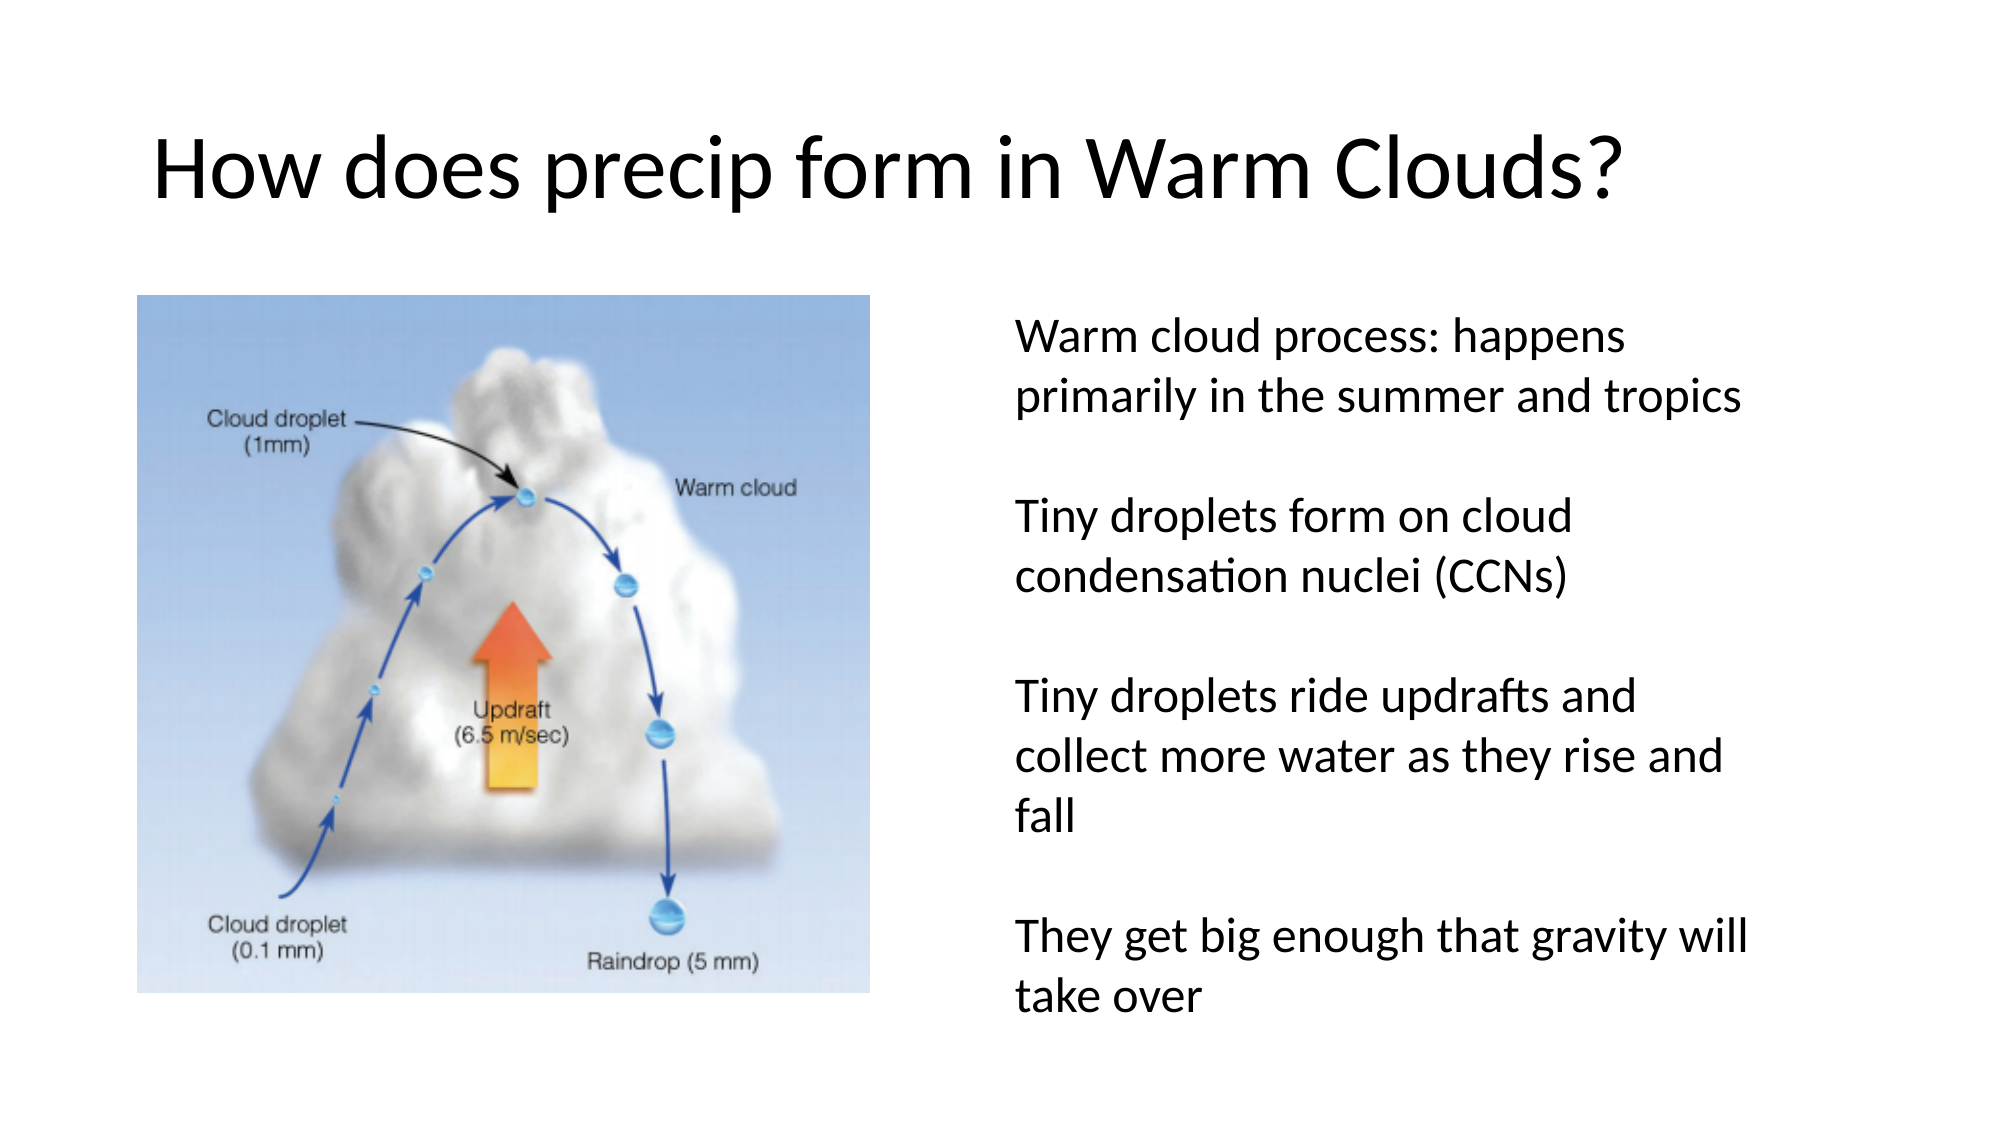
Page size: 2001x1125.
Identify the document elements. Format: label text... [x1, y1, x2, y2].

text_box Warm cloud process: happens primarily in the summer and tropics Tiny droplets form on cloud condensation nuclei (CCNs) Tiny droplets ride updrafts and collect more water as they rise and fall They get big enough that gravity will take over [999, 295, 1774, 1031]
title How does precip form in Warm Clouds? [137, 59, 1863, 278]
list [137, 295, 870, 994]
